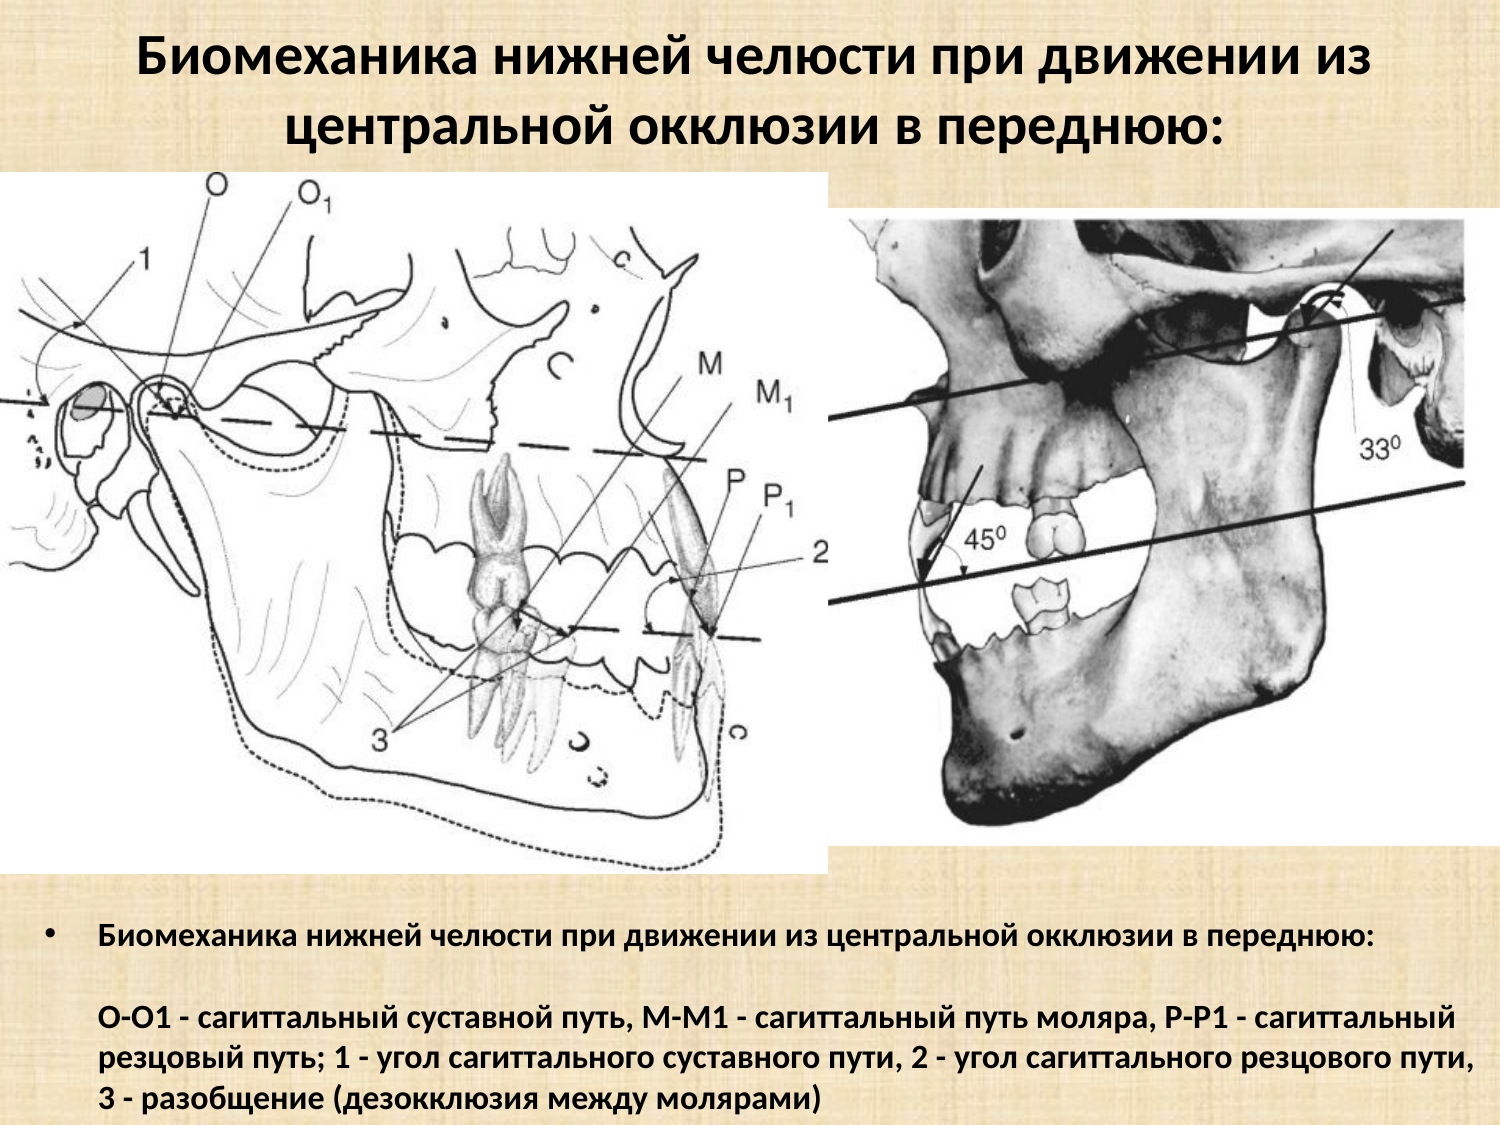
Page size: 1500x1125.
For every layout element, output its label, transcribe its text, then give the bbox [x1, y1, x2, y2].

list Биомеханика нижней челюсти при движении из центральной окклюзии в переднюю: О-О1 - сагиттальный суставной путь, M-M1 - сагиттальный путь моляра, Р-Р1 - сагиттальный резцовый путь; 1 - угол сагиттального суставного пути, 2 - угол сагиттального резцового пути, 3 - разобщение (дезокклюзия между молярами) [29, 905, 1500, 1125]
title Биомеханика нижней челюсти при движении из центральной окклюзии в переднюю: [75, 0, 1436, 173]
picture [0, 172, 1500, 874]
